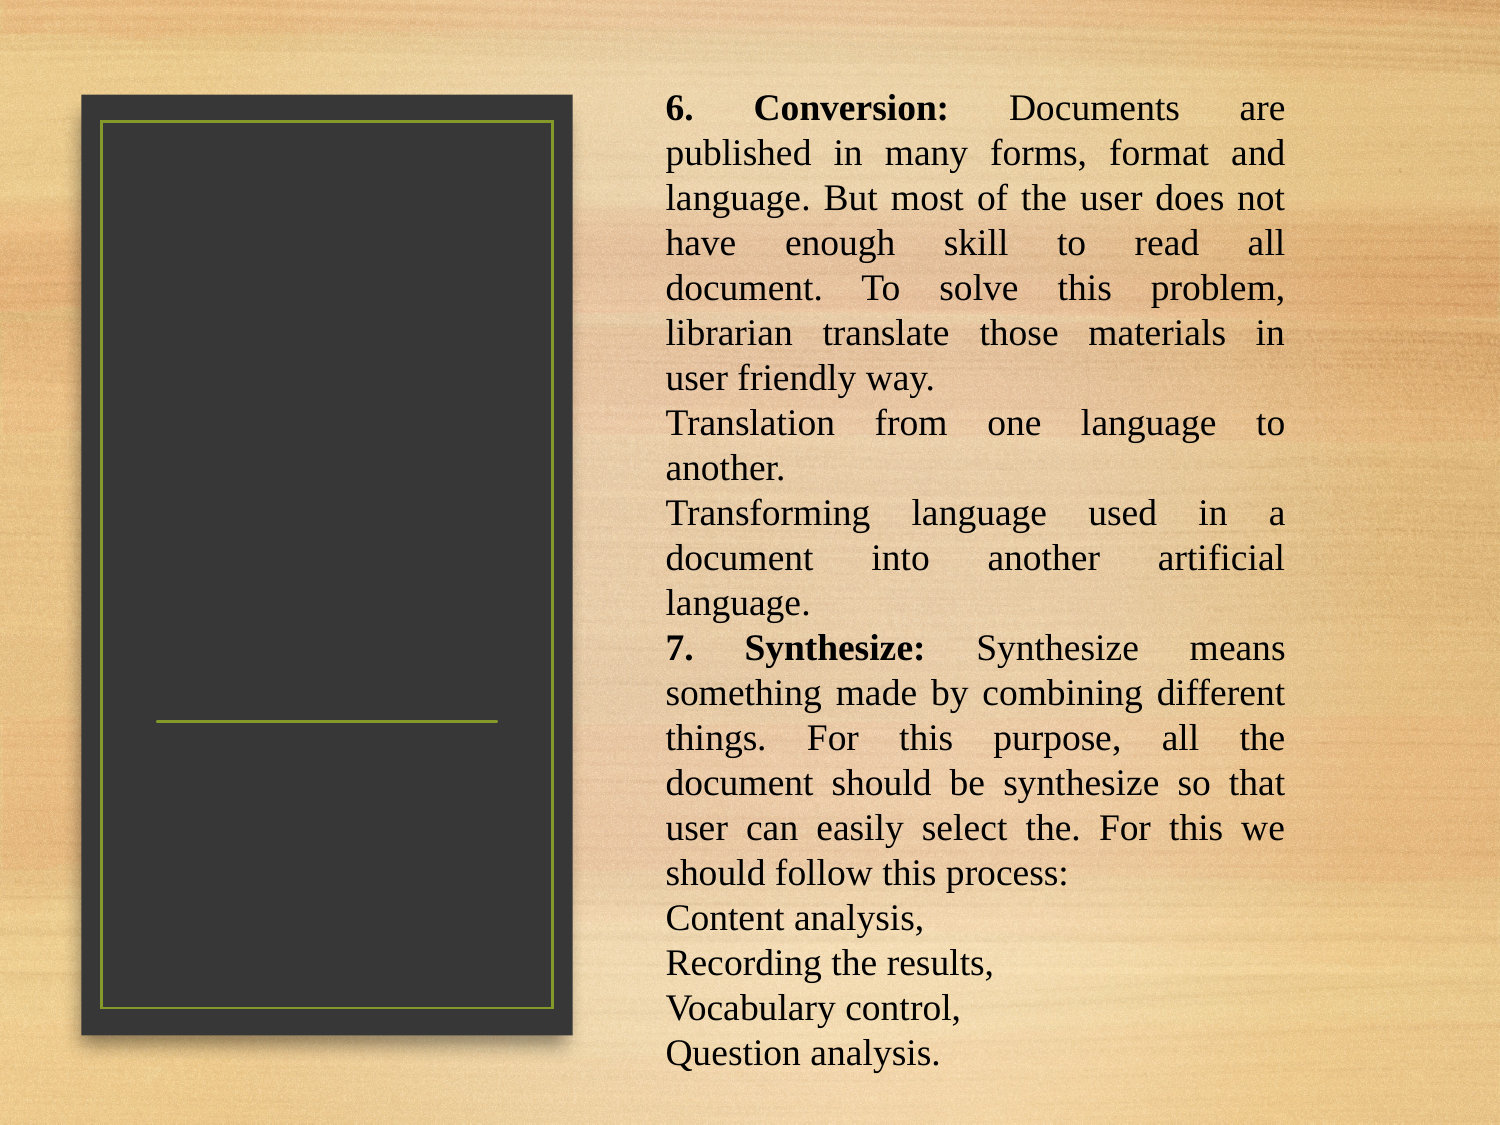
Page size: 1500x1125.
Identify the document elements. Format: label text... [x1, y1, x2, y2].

text_box 6. Conversion: Documents are published in many forms, format and language. But most of the user does not have enough skill to read all document. To solve this problem, librarian translate those materials in user friendly way. Translation from one language to another. Transforming language used in a document into another artificial language. 7. Synthesize: Synthesize means something made by combining different things. For this purpose, all the document should be synthesize so that user can easily select the. For this we should follow this process: Content analysis, Recording the results, Vocabulary control, Question analysis. [650, 75, 1301, 1125]
text_box [0, 0, 1500, 1125]
text_box [101, 121, 553, 1009]
text_box [80, 93, 574, 1037]
